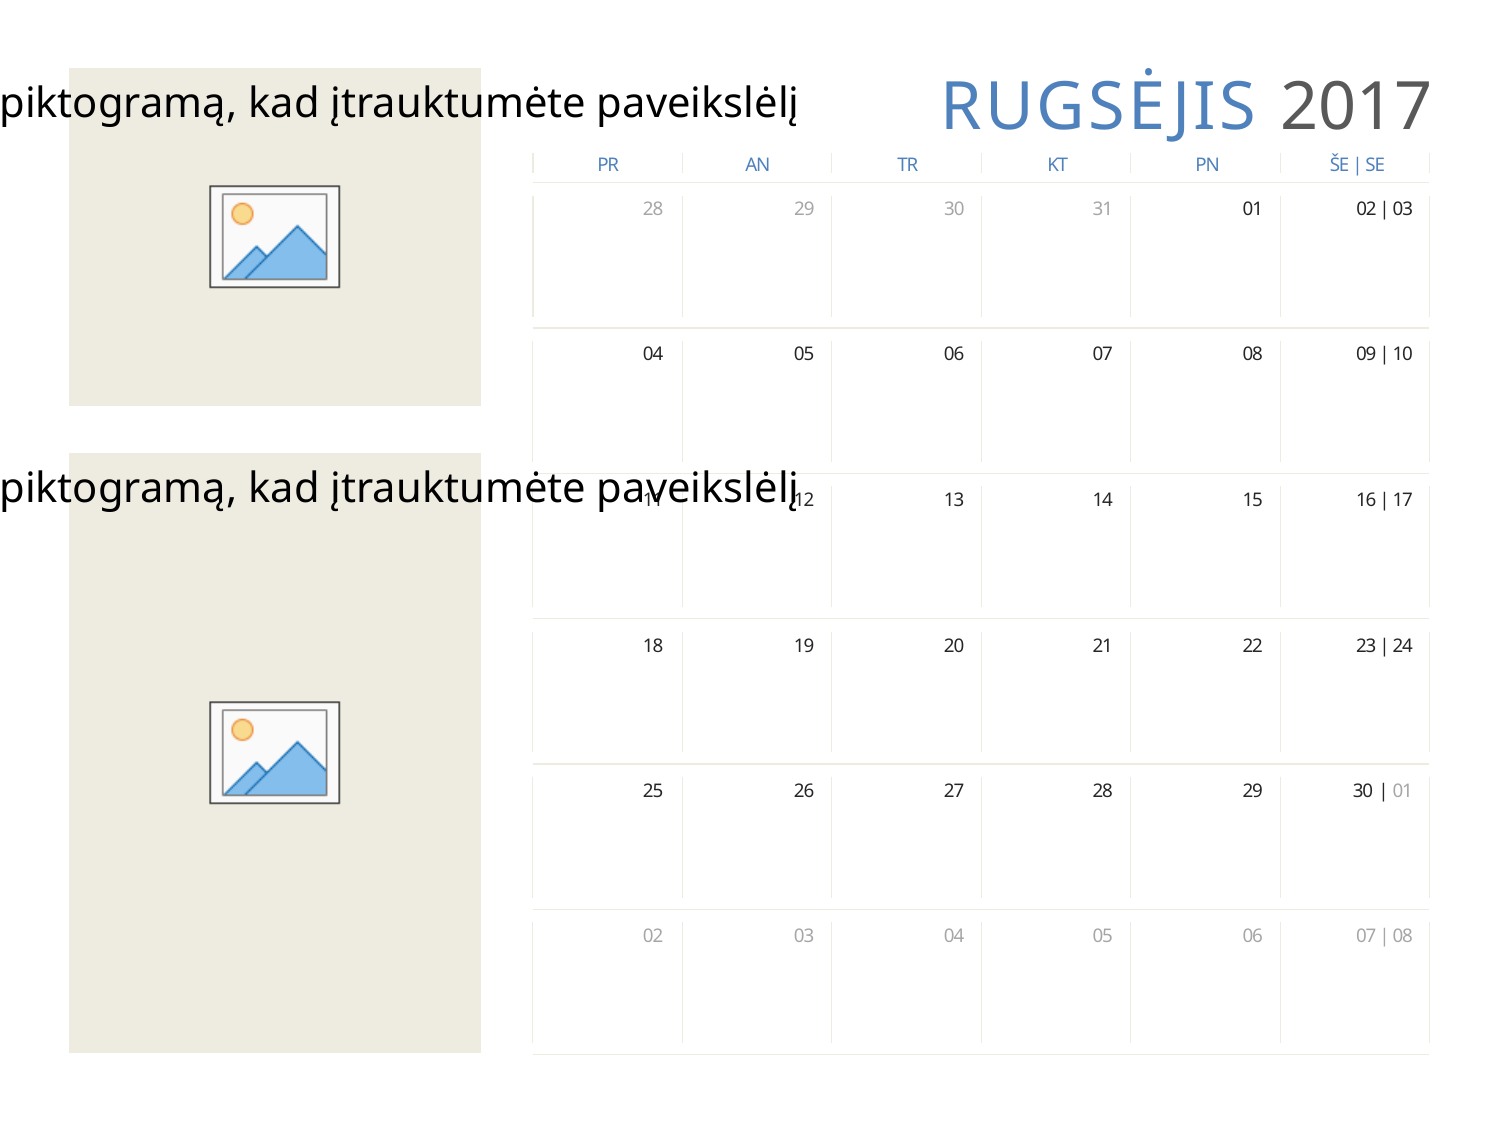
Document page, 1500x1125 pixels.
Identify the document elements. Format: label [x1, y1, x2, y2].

picture [68, 453, 482, 1054]
picture [68, 68, 482, 406]
